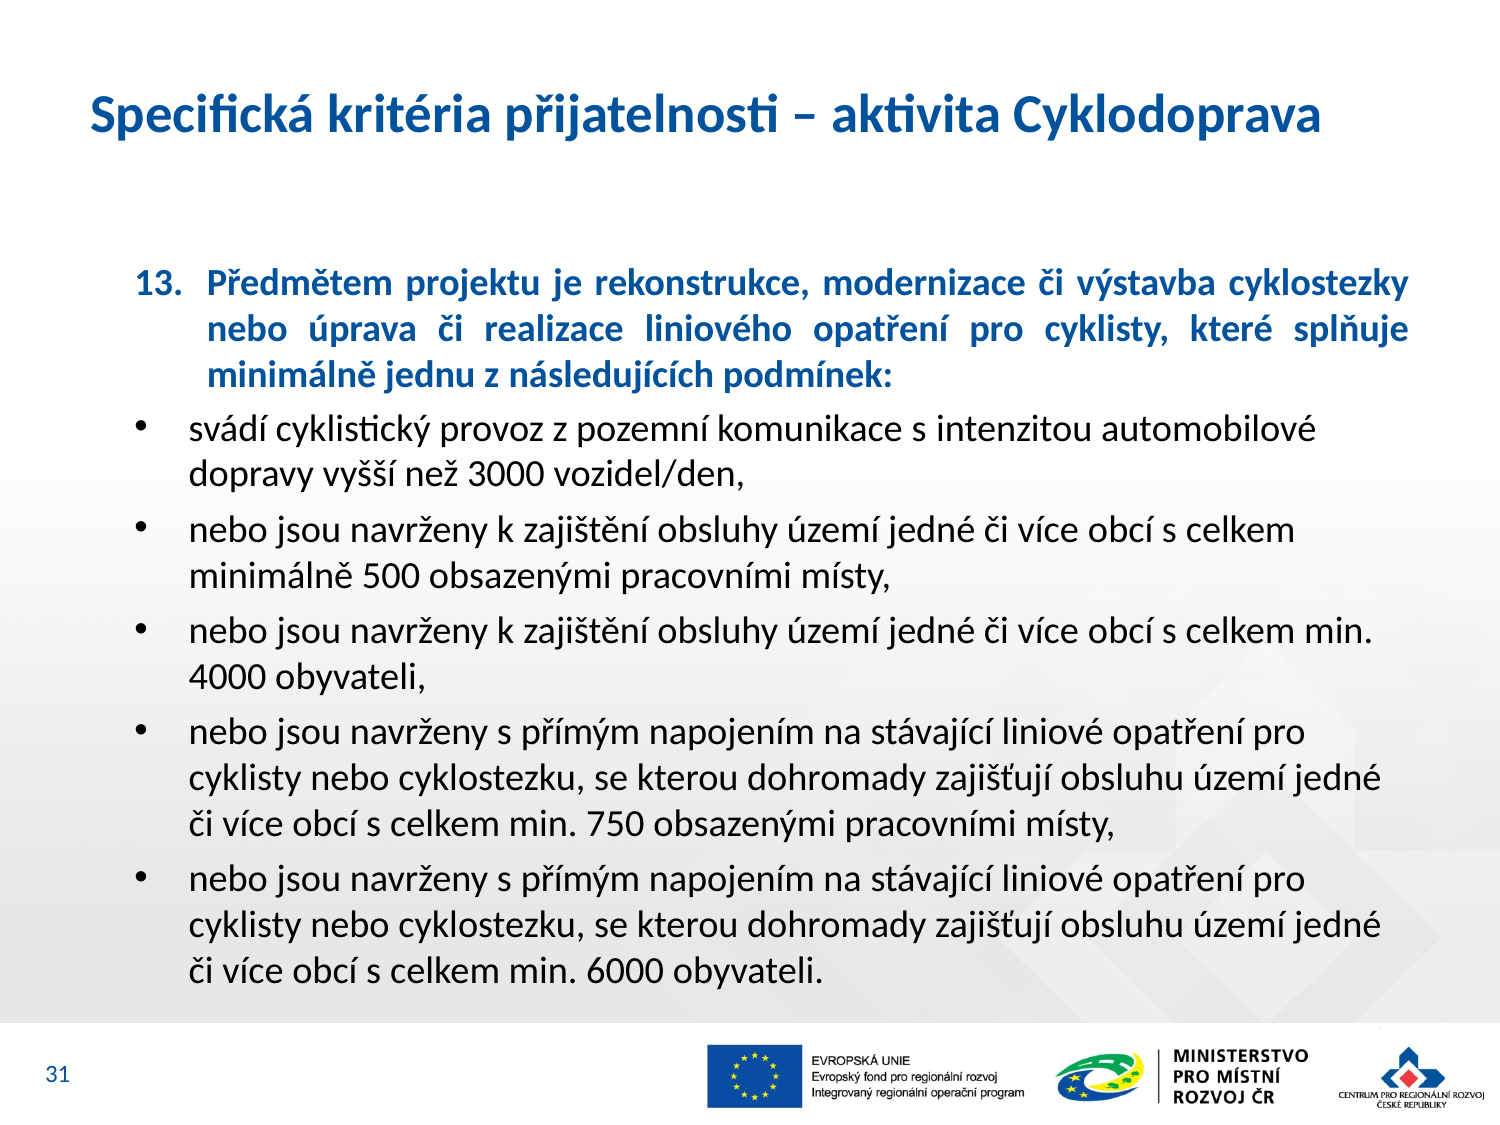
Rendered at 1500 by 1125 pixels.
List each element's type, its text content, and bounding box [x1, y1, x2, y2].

picture [0, 0, 1500, 1125]
slide_number 31 [30, 1042, 113, 1103]
list Předmětem projektu je rekonstrukce, modernizace či výstavba cyklostezky nebo úprava či realizace liniového opatření pro cyklisty, které splňuje minimálně jednu z následujících podmínek: svádí cyklistický provoz z pozemní komunikace s intenzitou automobilové dopravy vyšší než 3000 vozidel/den, nebo jsou navrženy k zajištění obsluhy území jedné či více obcí s celkem minimálně 500 obsazenými pracovními místy, nebo jsou navrženy k zajištění obsluhy území jedné či více obcí s celkem min. 4000 obyvateli, nebo jsou navrženy s přímým napojením na stávající liniové opatření pro cyklisty nebo cyklostezku, se kterou dohromady zajišťují obsluhu území jedné či více obcí s celkem min. 750 obsazenými pracovními místy, nebo jsou navrženy s přímým napojením na stávající liniové opatření pro cyklisty nebo cyklostezku, se kterou dohromady zajišťují obsluhu území jedné či více obcí s celkem min. 6000 obyvateli. [119, 214, 1425, 1005]
title Specifická kritéria přijatelnosti – aktivita Cyklodoprava [75, 42, 1425, 178]
